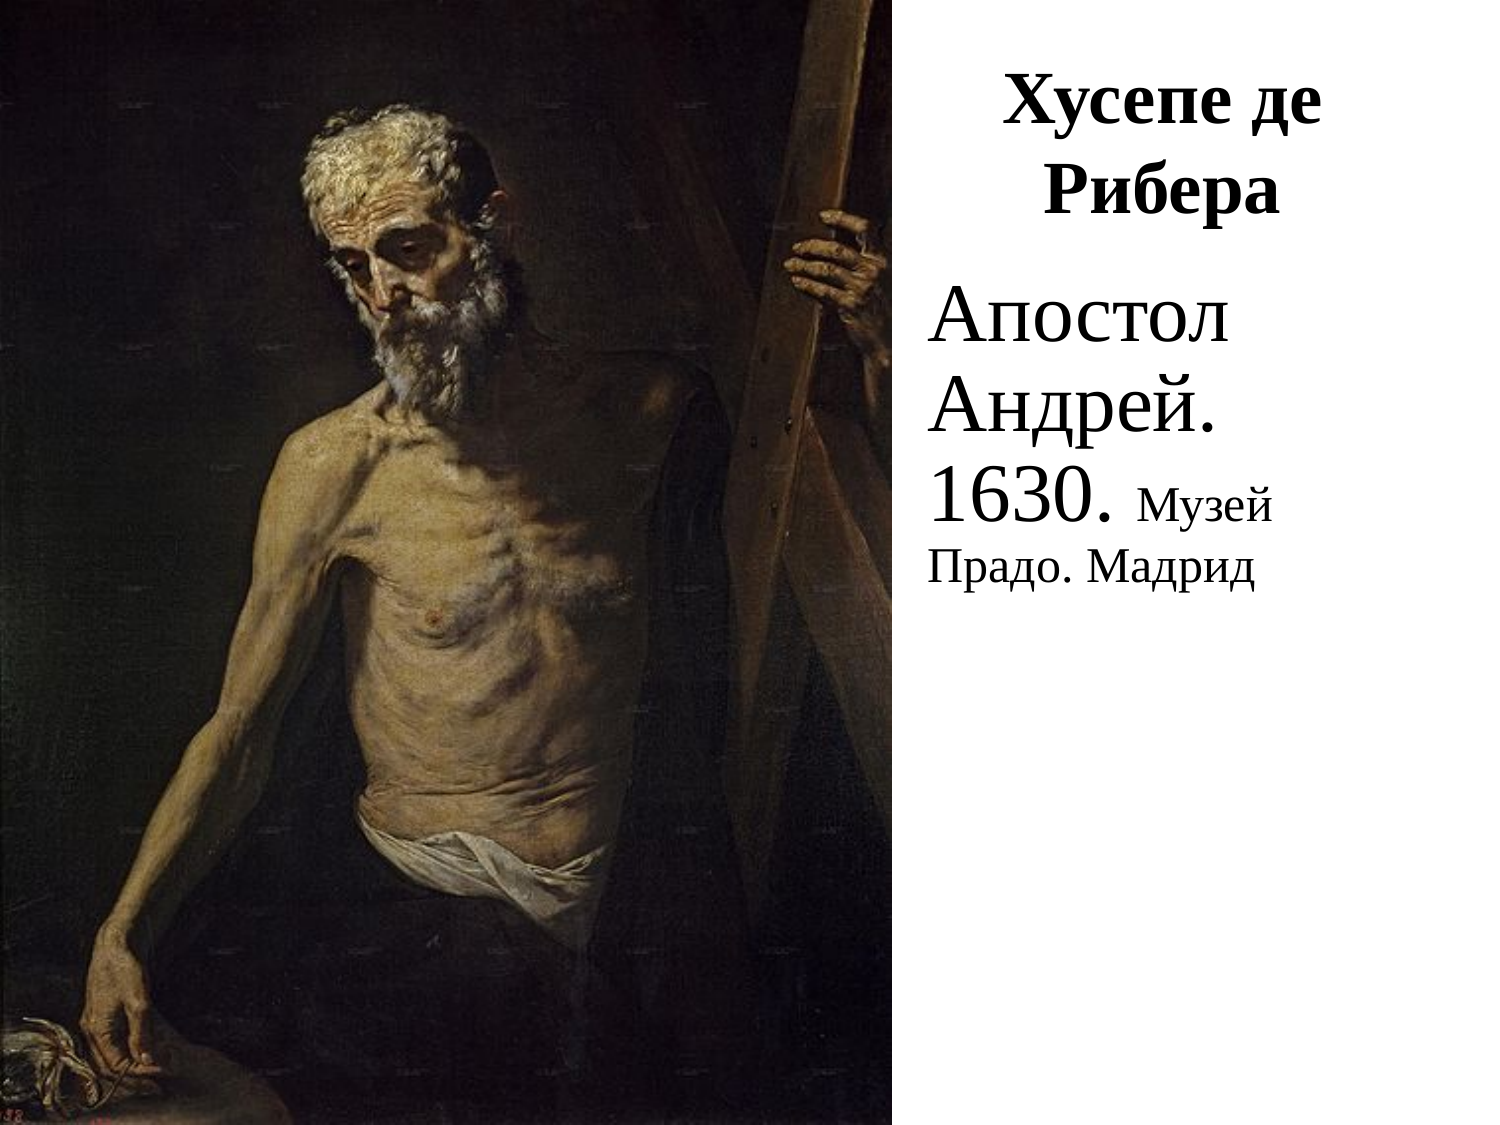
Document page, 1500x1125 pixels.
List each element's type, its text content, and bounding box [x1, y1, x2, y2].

list Апостол Андрей. 1630. Музей Прадо. Мадрид [912, 262, 1425, 1005]
picture [0, 0, 892, 1125]
title Хусепе де Рибера [900, 45, 1425, 233]
